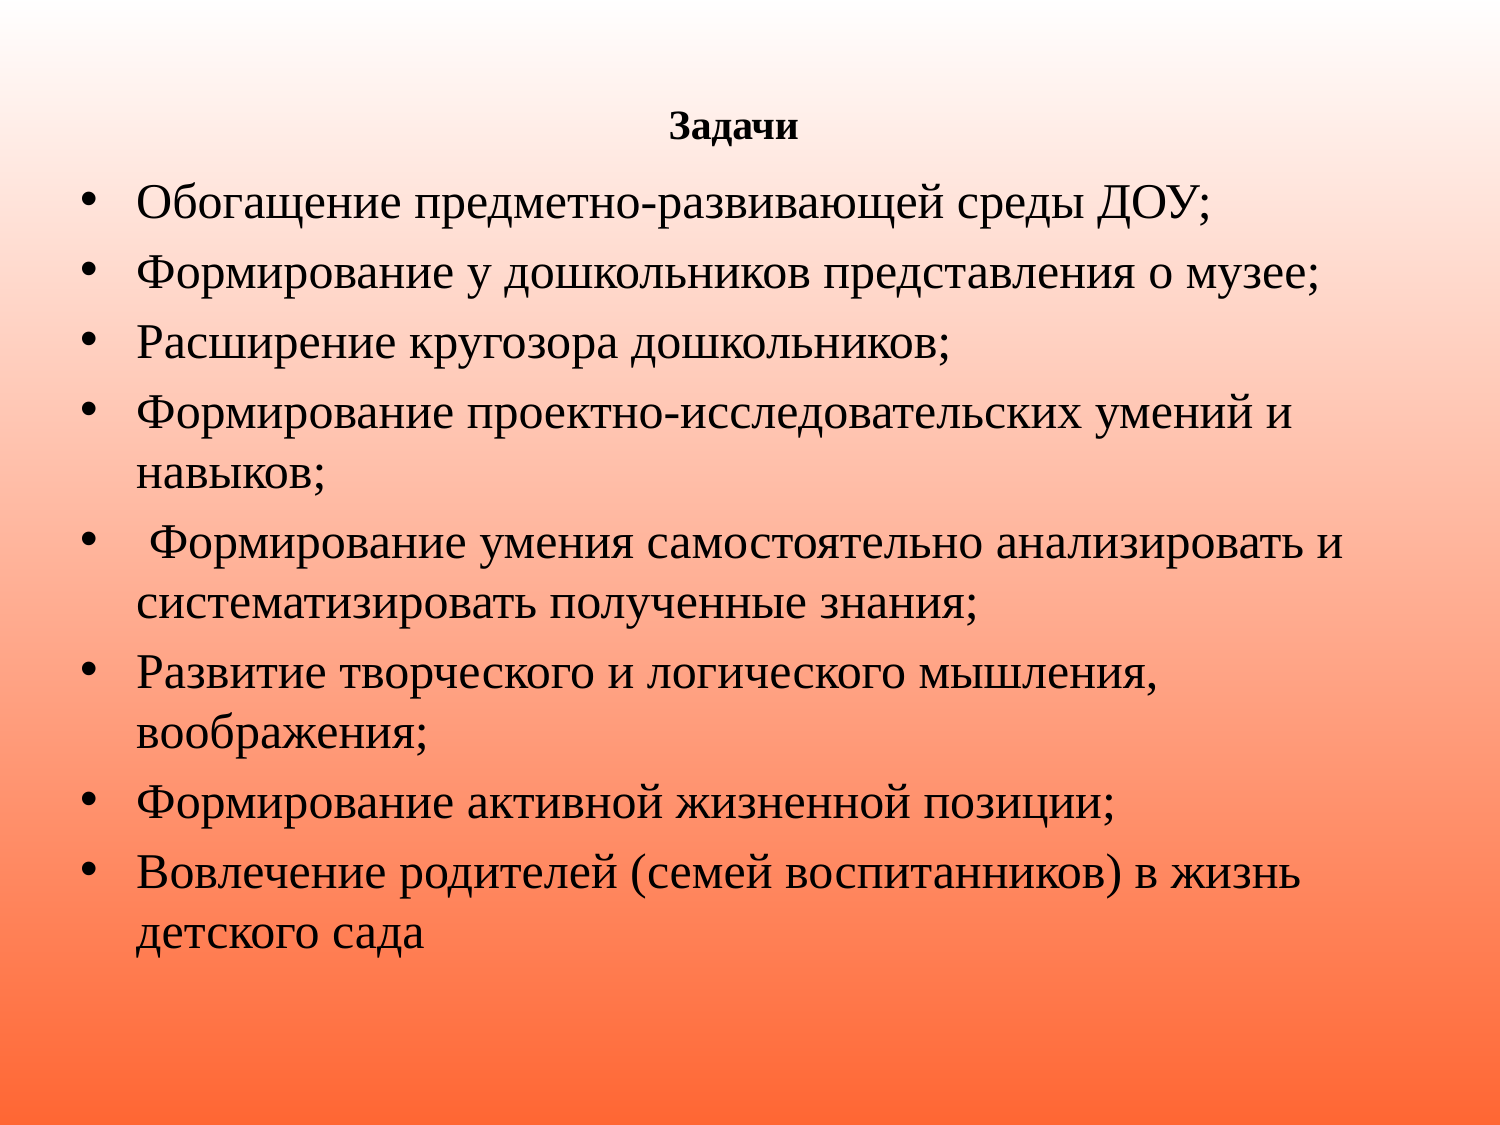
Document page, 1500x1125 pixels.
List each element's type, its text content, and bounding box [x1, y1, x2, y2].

title Задачи [64, 90, 1414, 160]
list Обогащение предметно-развивающей среды ДОУ; Формирование у дошкольников представления о музее; Расширение кругозора дошкольников; Формирование проектно-исследовательских умений и навыков; Формирование умения самостоятельно анализировать и систематизировать полученные знания; Развитие творческого и логического мышления, воображения; Формирование активной жизненной позиции; Вовлечение родителей (семей воспитанников) в жизнь детского сада [64, 160, 1459, 1094]
